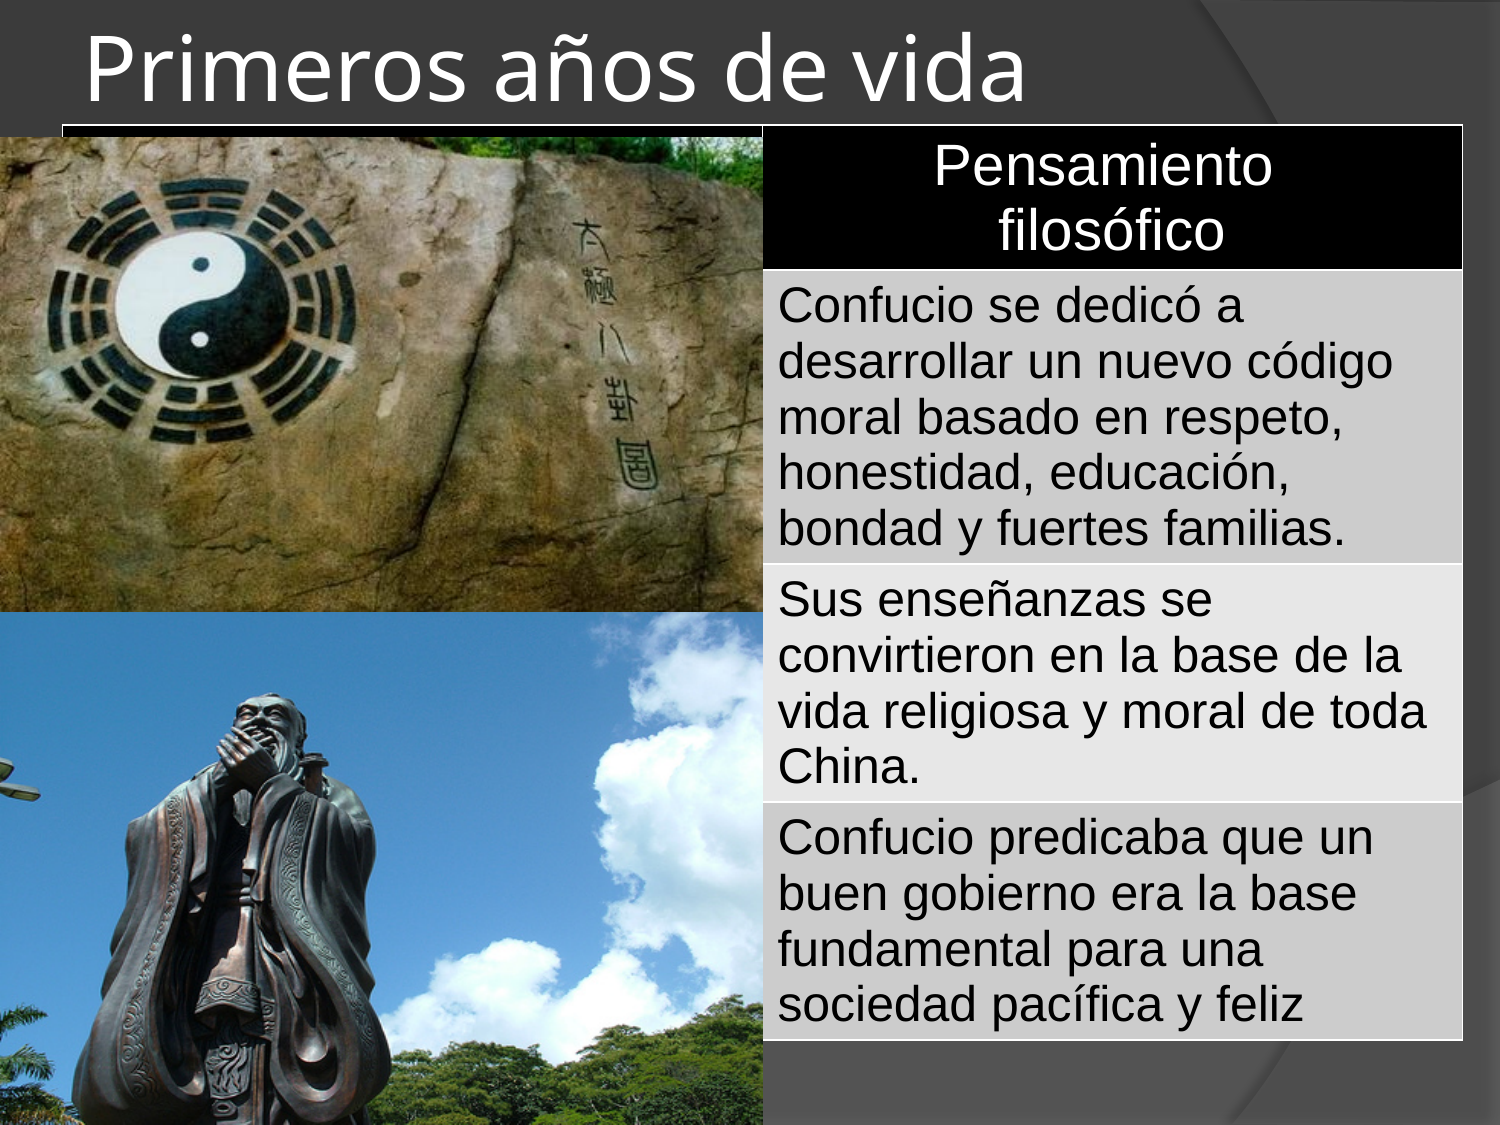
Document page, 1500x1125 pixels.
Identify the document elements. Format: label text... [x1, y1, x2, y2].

table_header Pensamiento filosófico [763, 126, 1462, 269]
picture [0, 137, 763, 604]
picture [0, 612, 763, 1125]
table_cell Sus enseñanzas se convirtieron en la base de la vida religiosa y moral de toda China. [773, 565, 1462, 801]
table_cell Confucio se dedicó a desarrollar un nuevo código moral basado en respeto, honestidad, educación, bondad y fuertes familias. [773, 271, 1462, 563]
title Primeros años de vida [75, 2, 1425, 124]
table_cell Confucio predicaba que un buen gobierno era la base fundamental para una sociedad pacífica y feliz [774, 803, 1462, 1039]
